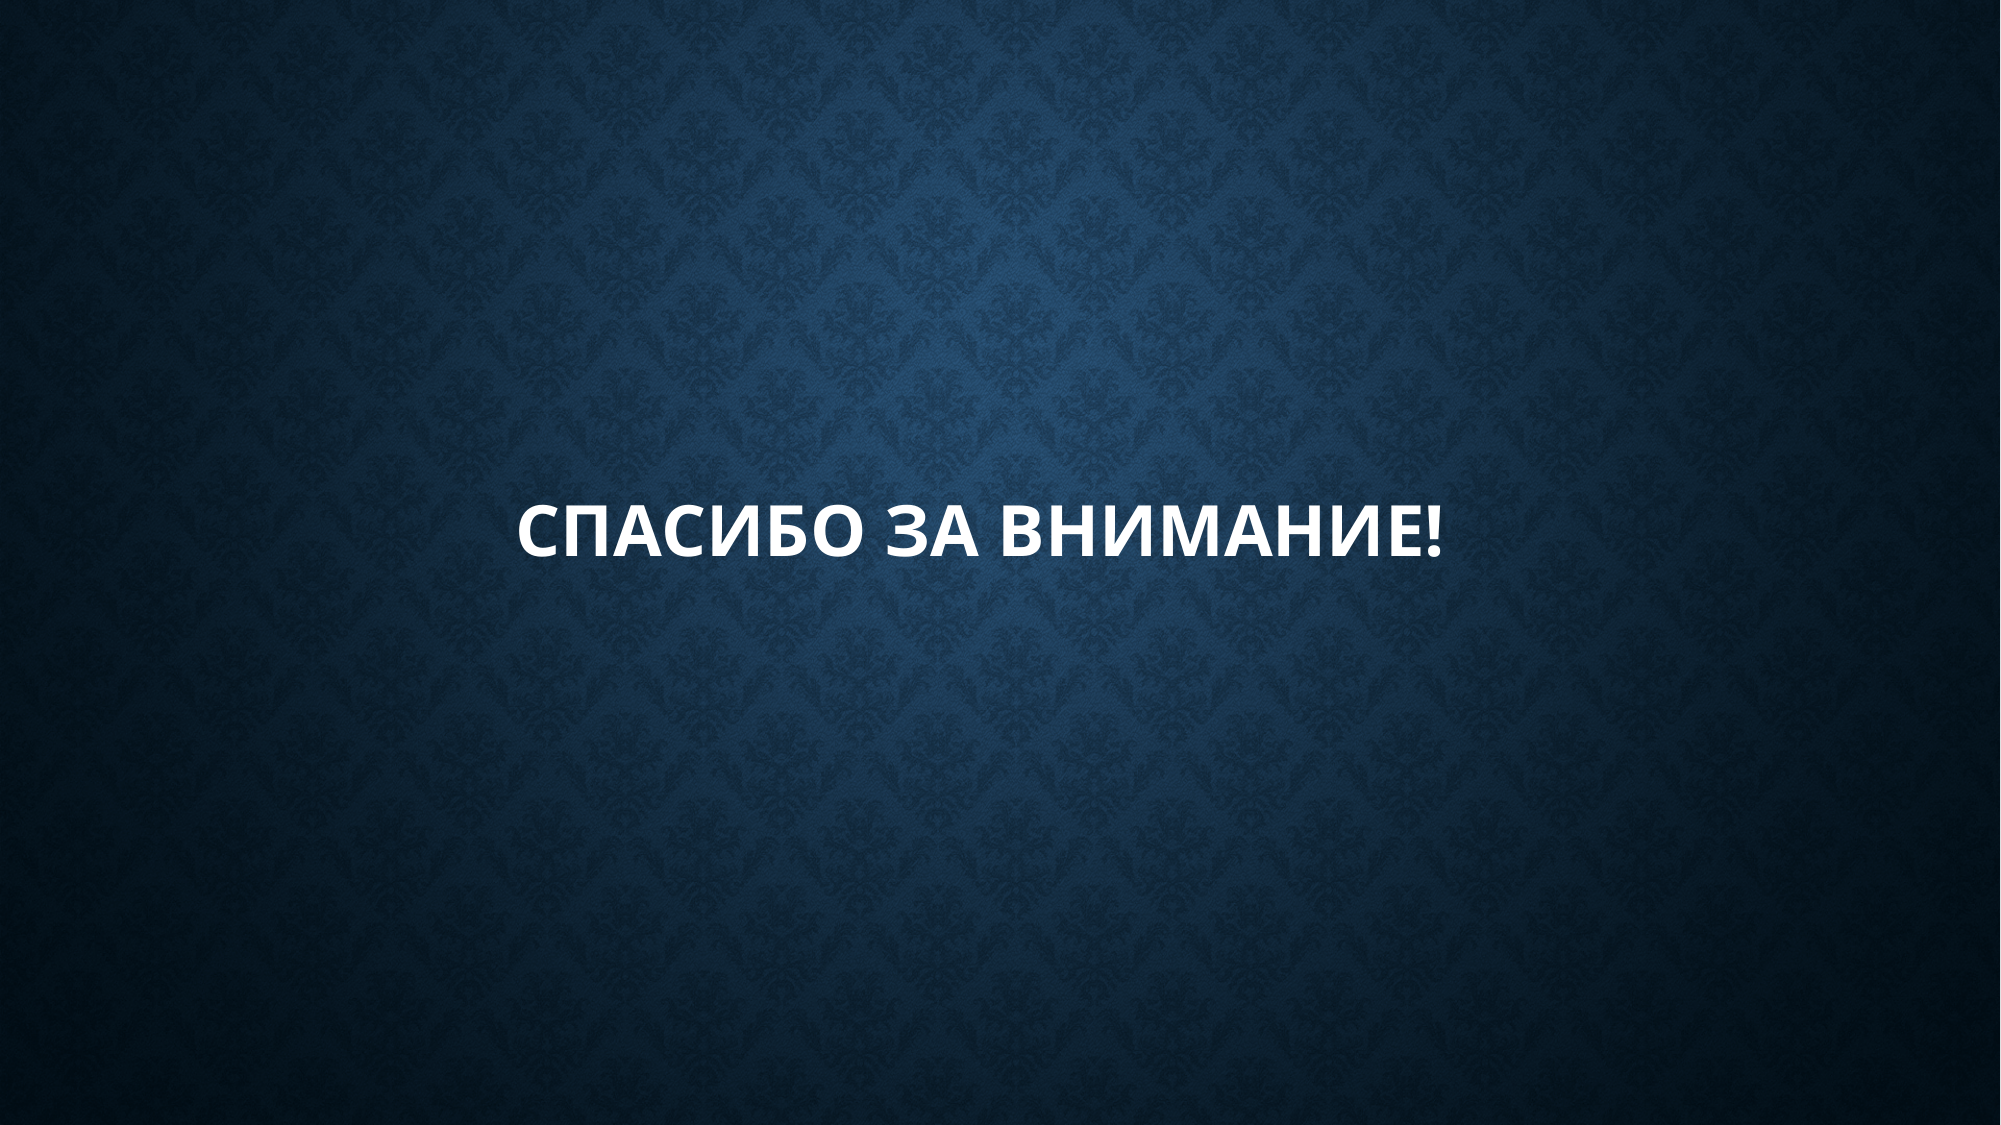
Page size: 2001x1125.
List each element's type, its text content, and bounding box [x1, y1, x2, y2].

title Спасибо за внимание! [131, 425, 1830, 643]
